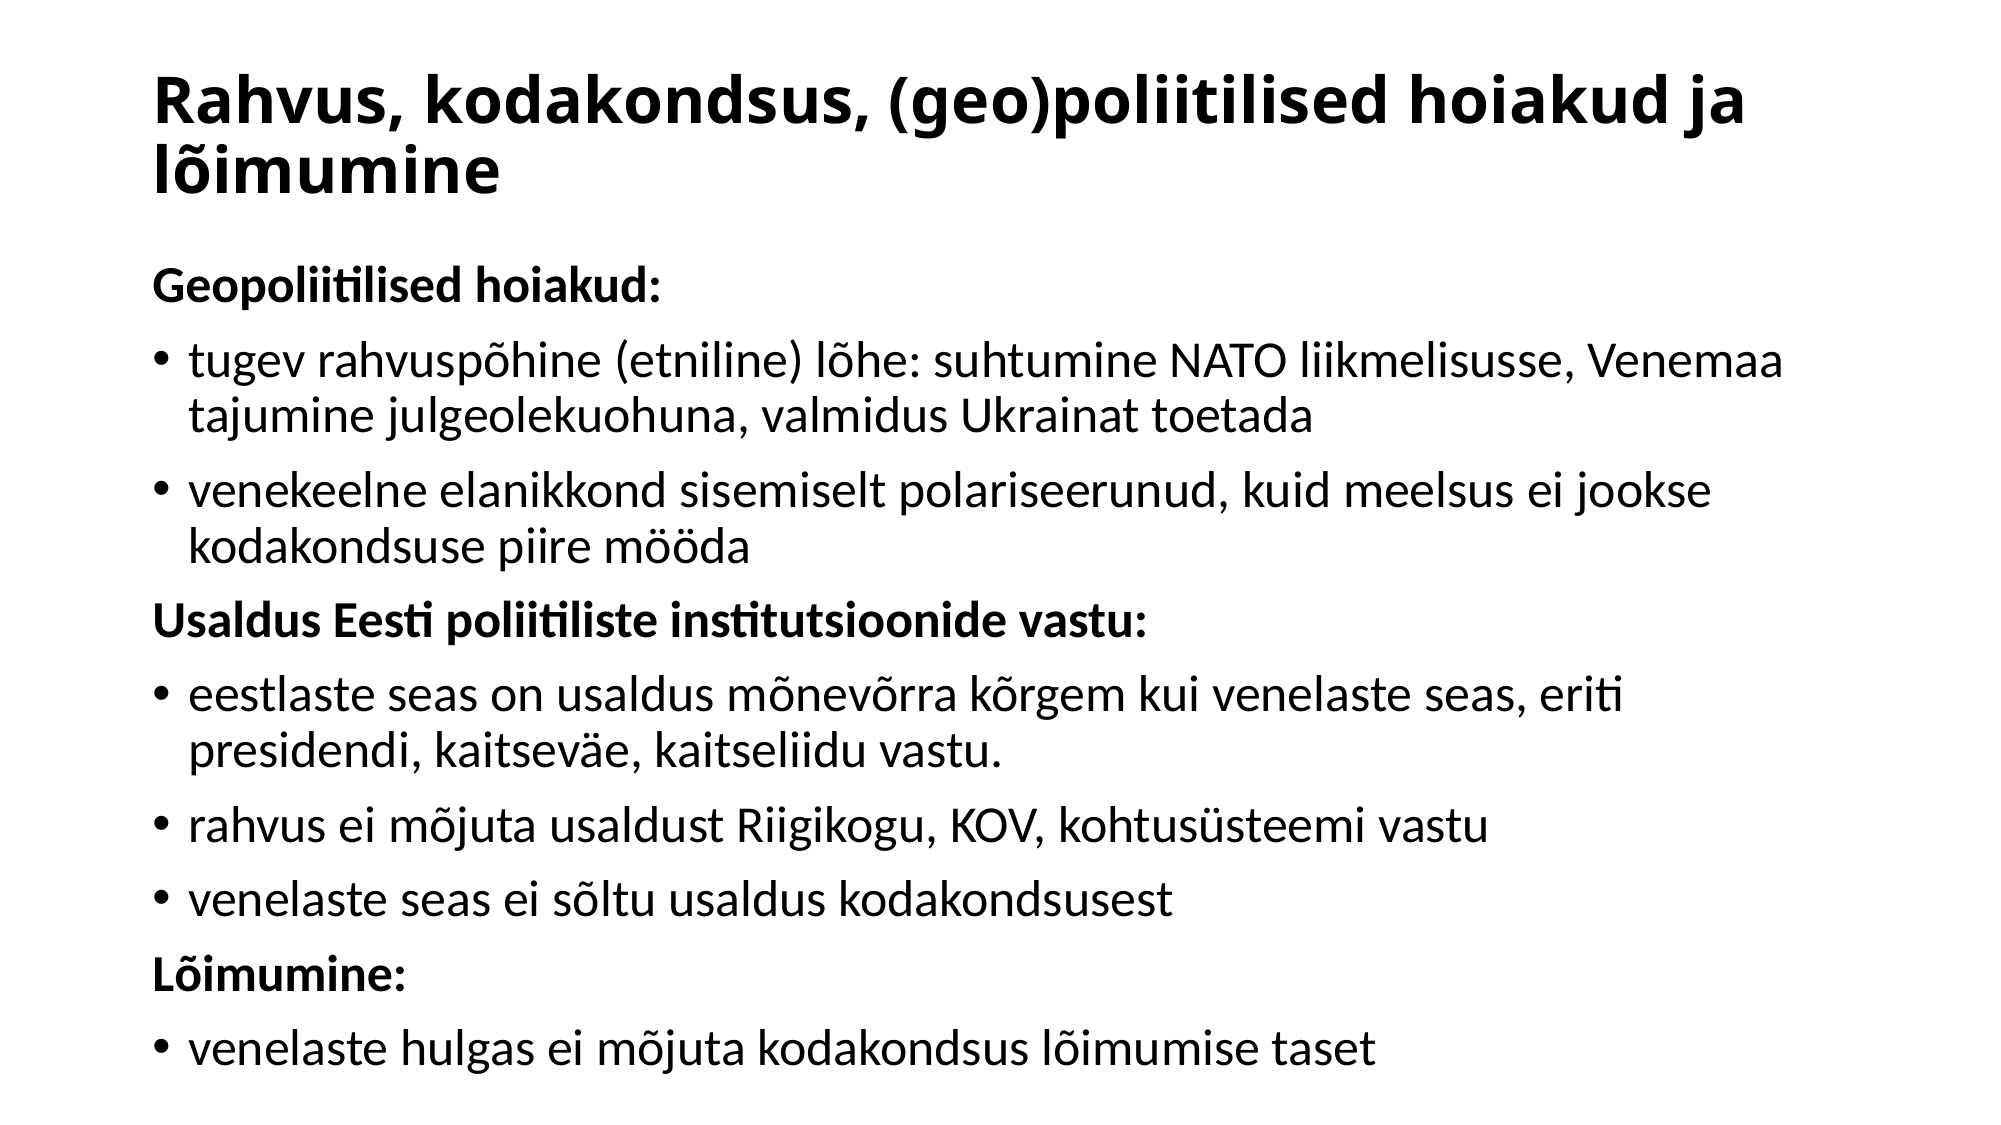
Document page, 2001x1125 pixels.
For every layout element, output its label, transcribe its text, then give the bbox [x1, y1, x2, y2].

list Geopoliitilised hoiakud: tugev rahvuspõhine (etniline) lõhe: suhtumine NATO liikmelisusse, Venemaa tajumine julgeolekuohuna, valmidus Ukrainat toetada venekeelne elanikkond sisemiselt polariseerunud, kuid meelsus ei jookse kodakondsuse piire mööda Usaldus Eesti poliitiliste institutsioonide vastu: eestlaste seas on usaldus mõnevõrra kõrgem kui venelaste seas, eriti presidendi, kaitseväe, kaitseliidu vastu. rahvus ei mõjuta usaldust Riigikogu, KOV, kohtusüsteemi vastu venelaste seas ei sõltu usaldus kodakondsusest Lõimumine: venelaste hulgas ei mõjuta kodakondsus lõimumise taset [137, 250, 1886, 1087]
title Rahvus, kodakondsus, (geo)poliitilised hoiakud ja lõimumine [137, 59, 1863, 216]
